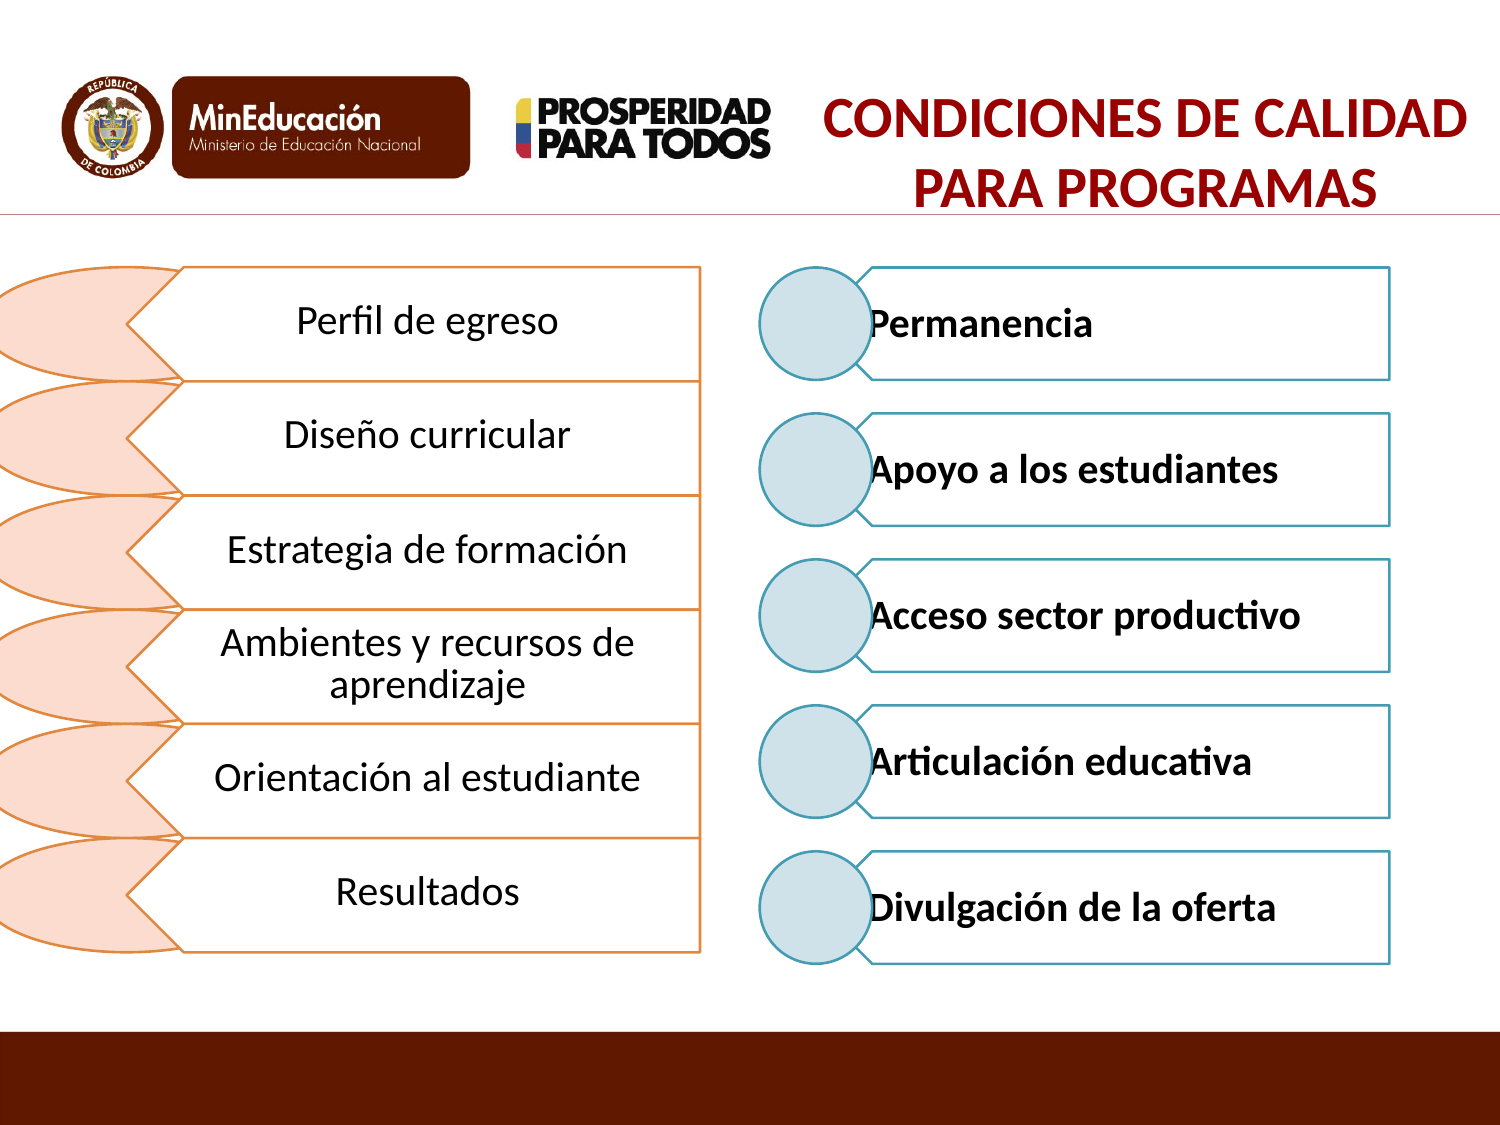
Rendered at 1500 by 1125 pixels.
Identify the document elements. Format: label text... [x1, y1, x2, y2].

picture [0, 0, 1500, 266]
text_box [0, 266, 643, 953]
title CONDICIONES DE CALIDAD PARA PROGRAMAS [761, 78, 1500, 220]
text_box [643, 266, 1500, 965]
picture [0, 953, 1500, 1125]
